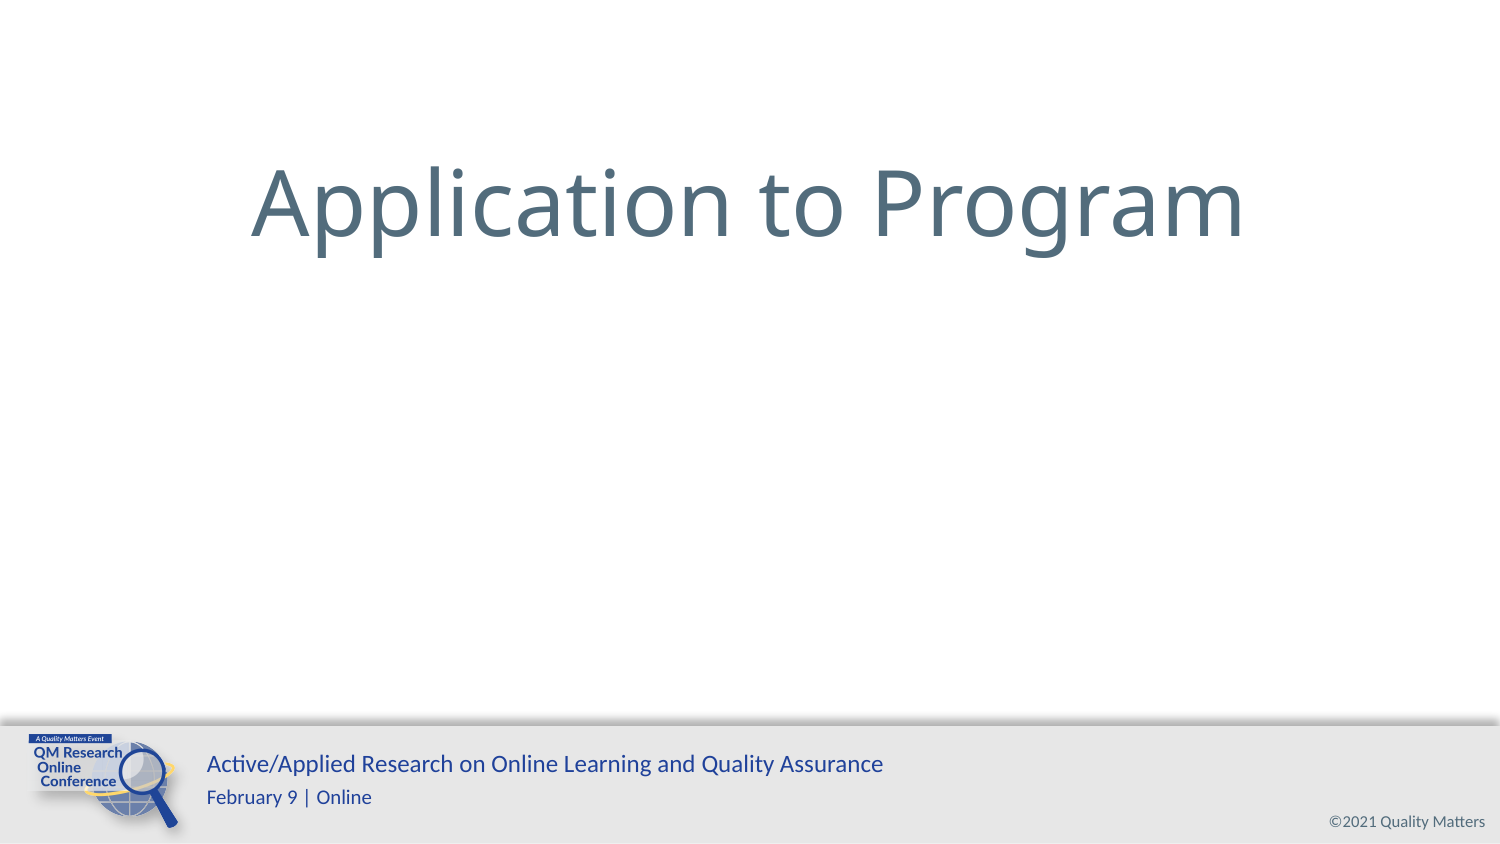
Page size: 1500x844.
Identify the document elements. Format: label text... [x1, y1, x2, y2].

picture [27, 734, 178, 828]
title Application to Program [75, 129, 1425, 271]
